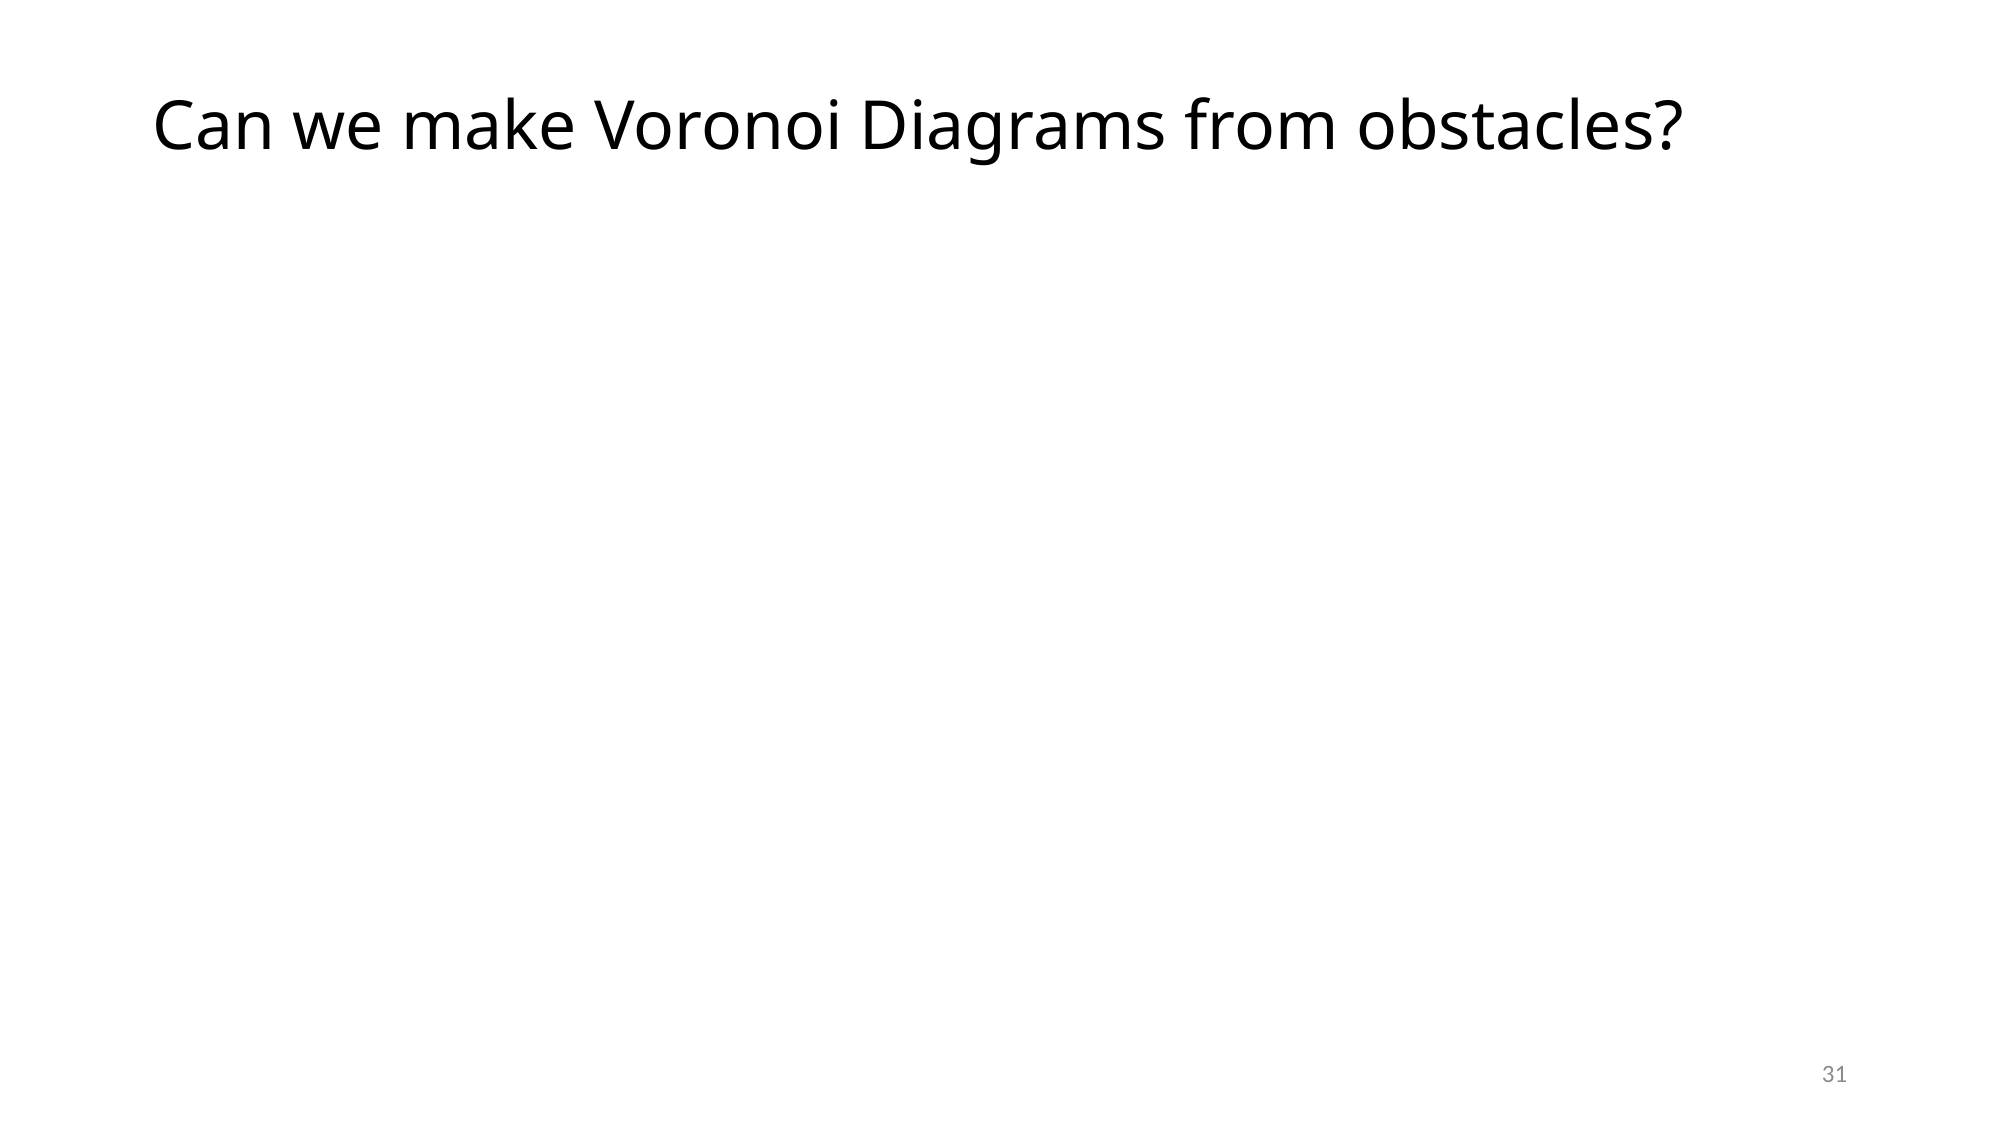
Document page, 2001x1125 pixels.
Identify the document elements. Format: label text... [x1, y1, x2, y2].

title Can we make Voronoi Diagrams from obstacles? [137, 59, 1863, 278]
slide_number 31 [1412, 1042, 1863, 1103]
